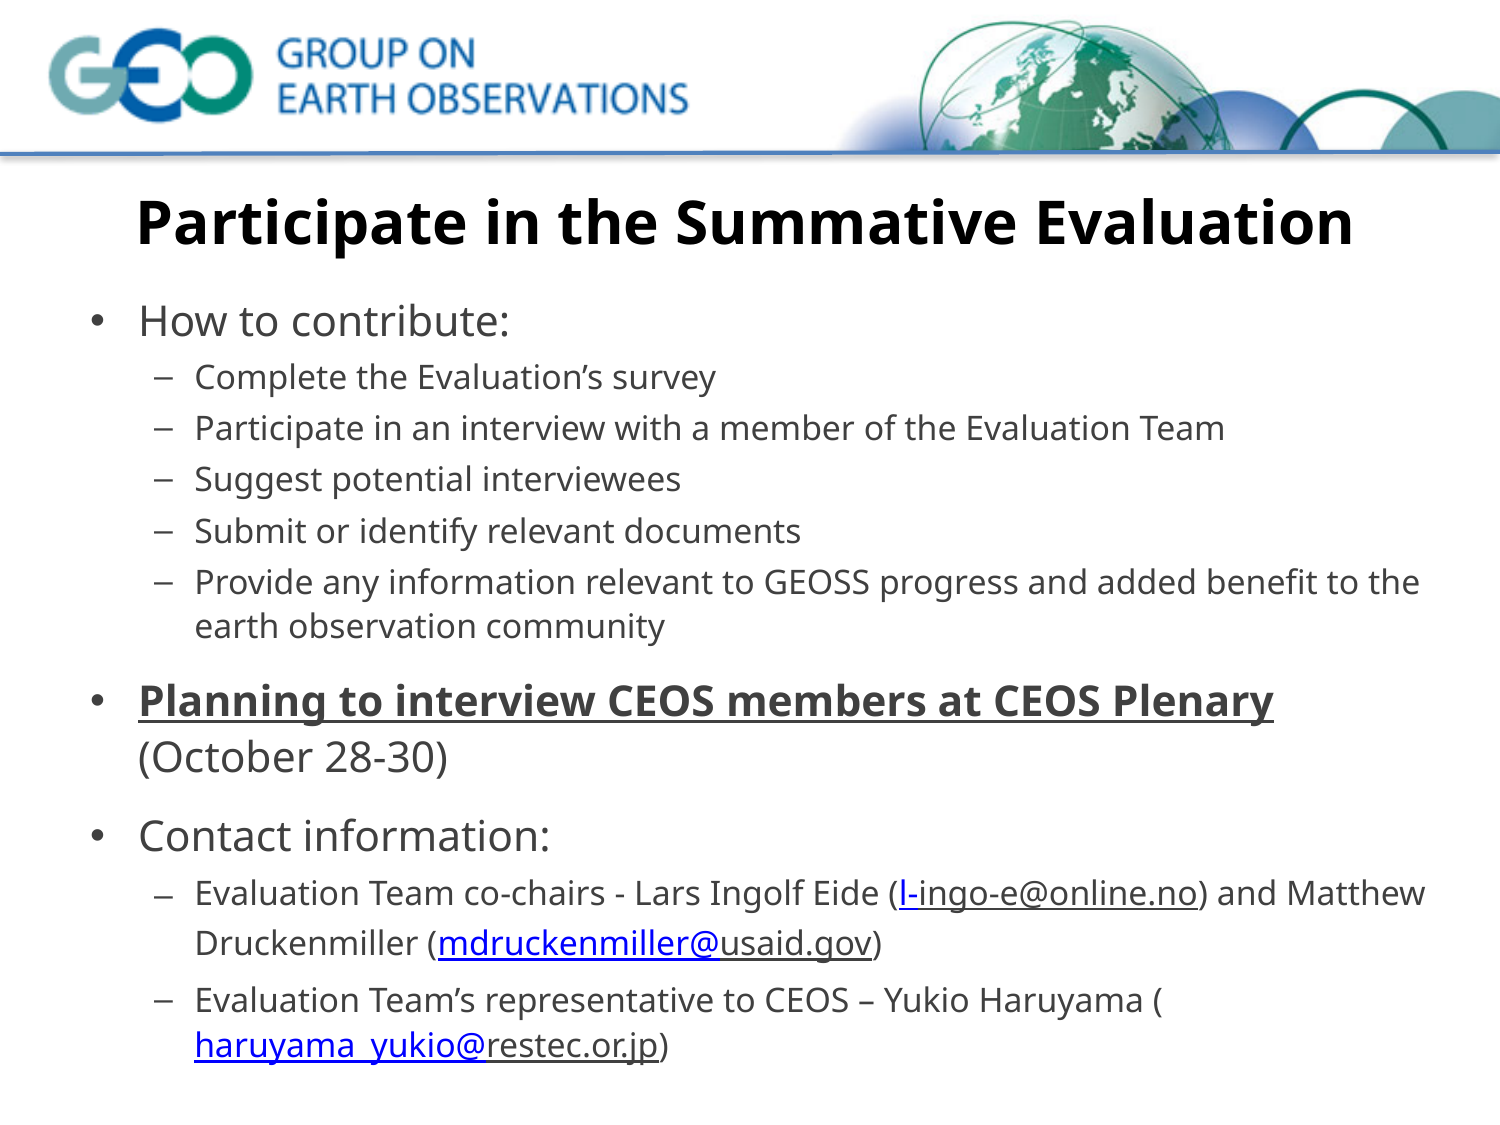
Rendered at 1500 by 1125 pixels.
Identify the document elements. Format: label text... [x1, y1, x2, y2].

picture [827, 3, 1500, 151]
title Participate in the Summative Evaluation [18, 165, 1475, 275]
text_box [0, 151, 1500, 155]
picture [1, 8, 706, 151]
list How to contribute: Complete the Evaluation’s survey Participate in an interview with a member of the Evaluation Team Suggest potential interviewees Submit or identify relevant documents Provide any information relevant to GEOSS progress and added benefit to the earth observation community Planning to interview CEOS members at CEOS Plenary (October 28-30) Contact information: Evaluation Team co-chairs - Lars Ingolf Eide (l-ingo-e@online.no) and Matthew Druckenmiller (mdruckenmiller@usaid.gov) Evaluation Team’s representative to CEOS – Yukio Haruyama (haruyama_yukio@restec.or.jp) [75, 281, 1442, 1088]
picture [1, 155, 706, 161]
